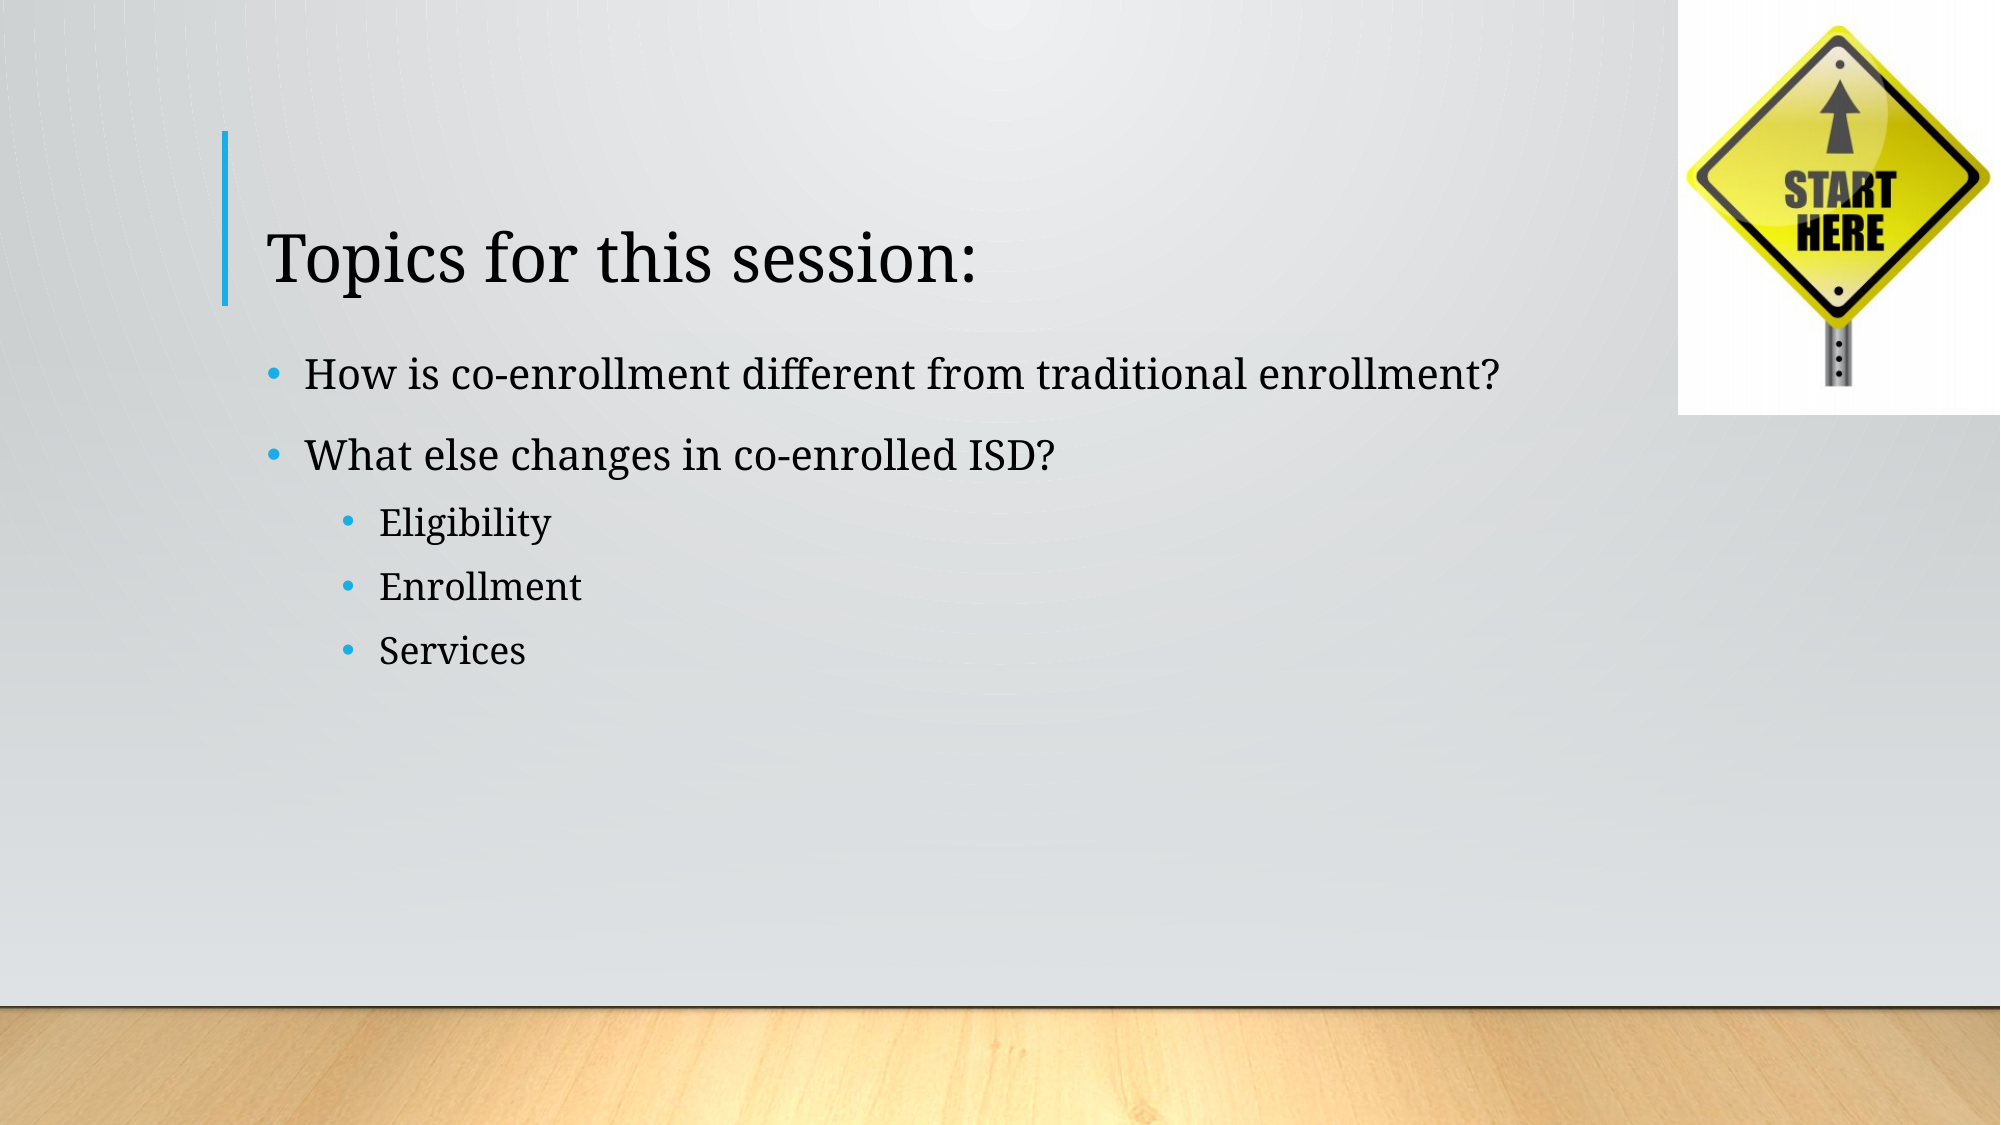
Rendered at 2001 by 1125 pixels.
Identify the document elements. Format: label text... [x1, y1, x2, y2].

picture [1678, 0, 2000, 415]
title Topics for this session: [251, 131, 1678, 305]
picture [0, 1006, 2000, 1125]
list How is co-enrollment different from traditional enrollment? What else changes in co-enrolled ISD? Eligibility Enrollment Services [251, 330, 1814, 897]
